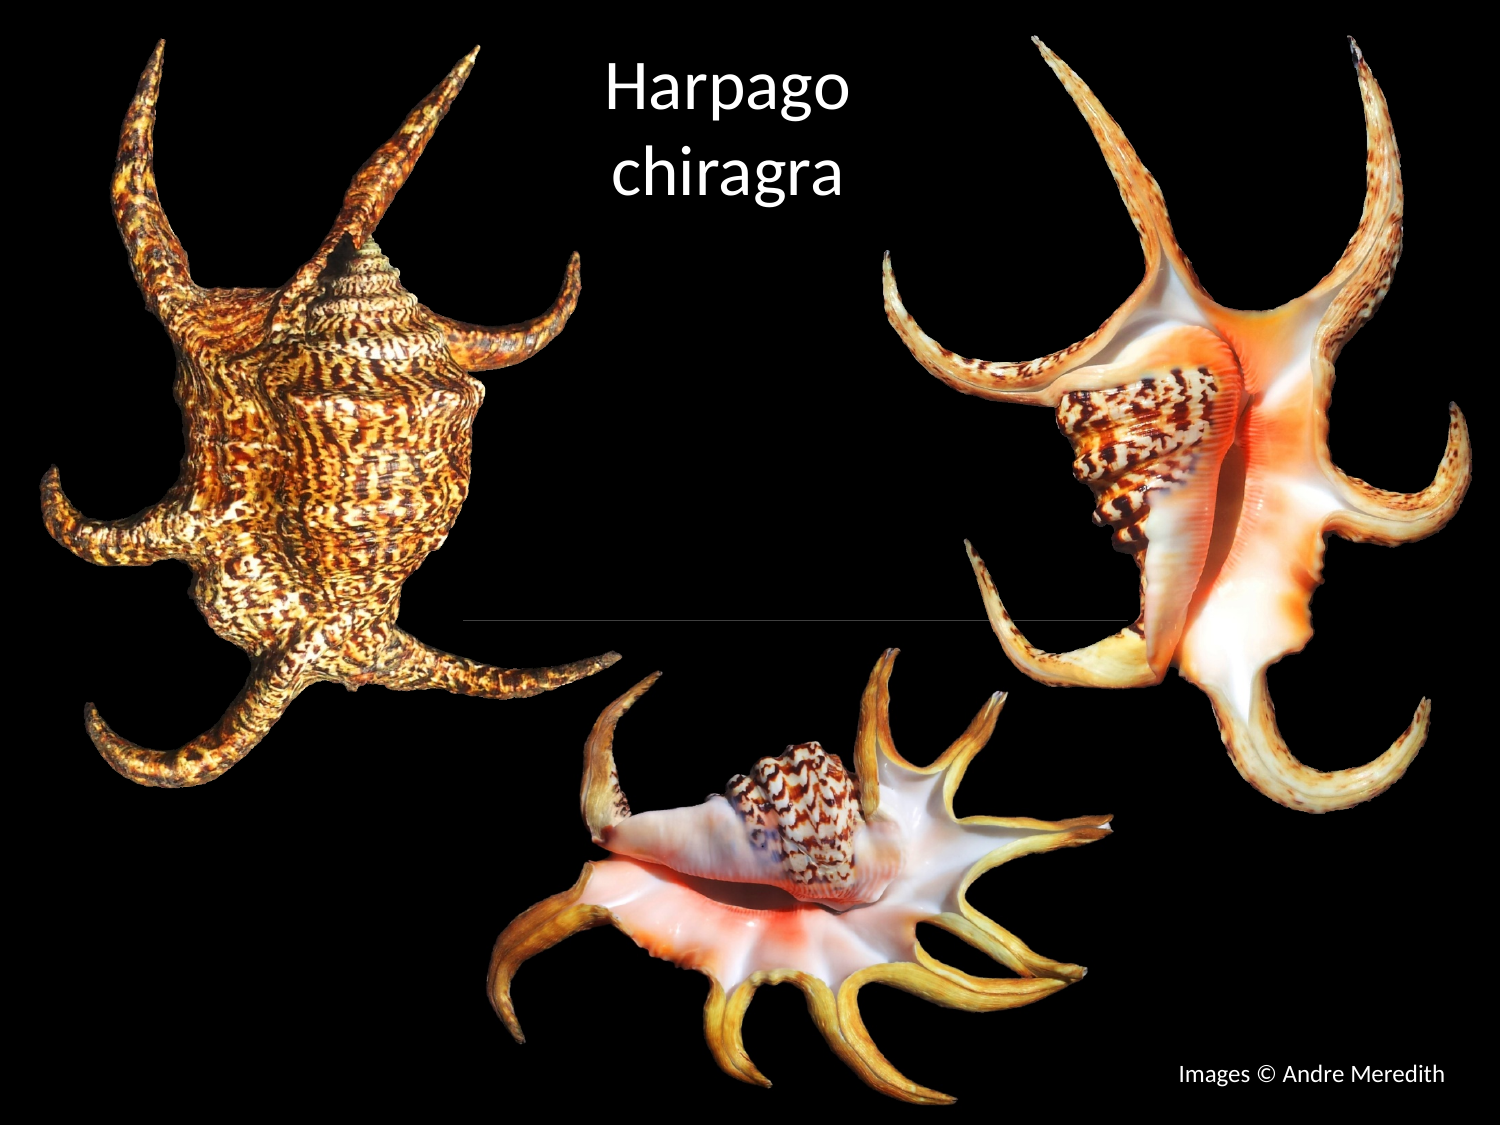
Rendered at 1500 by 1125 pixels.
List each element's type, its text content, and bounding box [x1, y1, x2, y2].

title Harpago chiragra [660, 30, 844, 218]
picture [0, 0, 1500, 1125]
text_box Images © Andre Meredith [1163, 1050, 1467, 1095]
